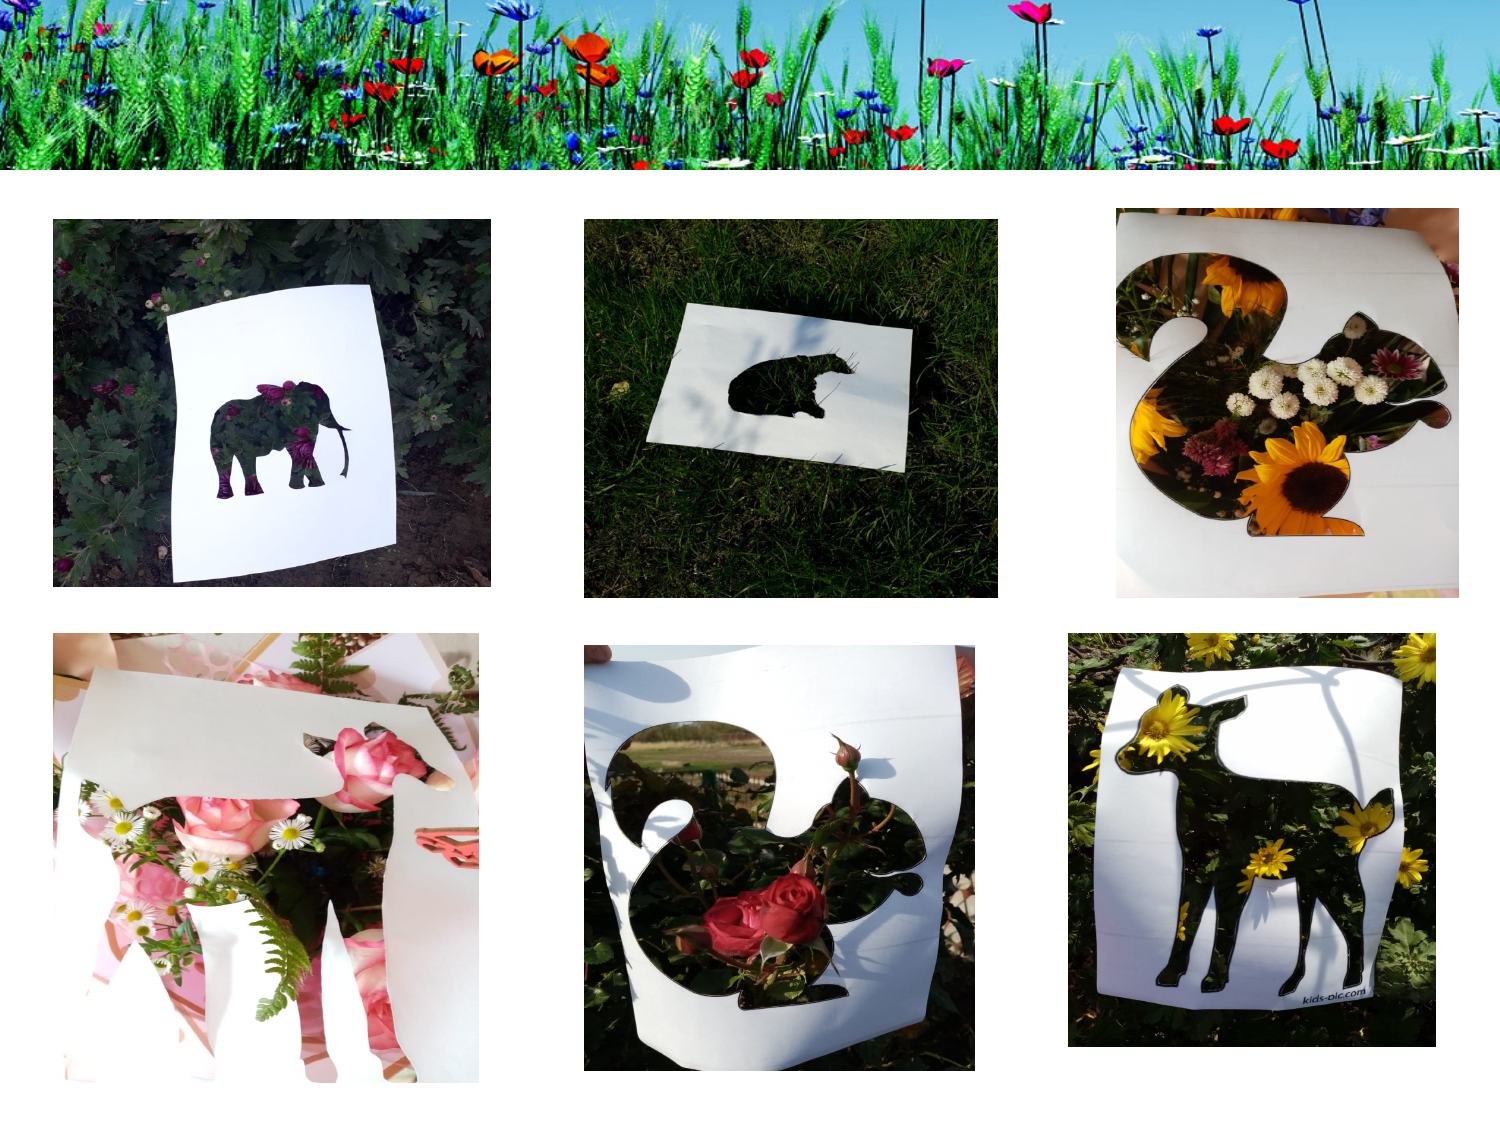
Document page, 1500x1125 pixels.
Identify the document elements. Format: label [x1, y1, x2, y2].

picture [1068, 633, 1436, 1048]
picture [52, 219, 491, 587]
picture [0, 0, 1500, 170]
picture [1115, 207, 1459, 599]
picture [584, 644, 975, 1071]
picture [52, 633, 479, 1083]
picture [584, 219, 999, 599]
